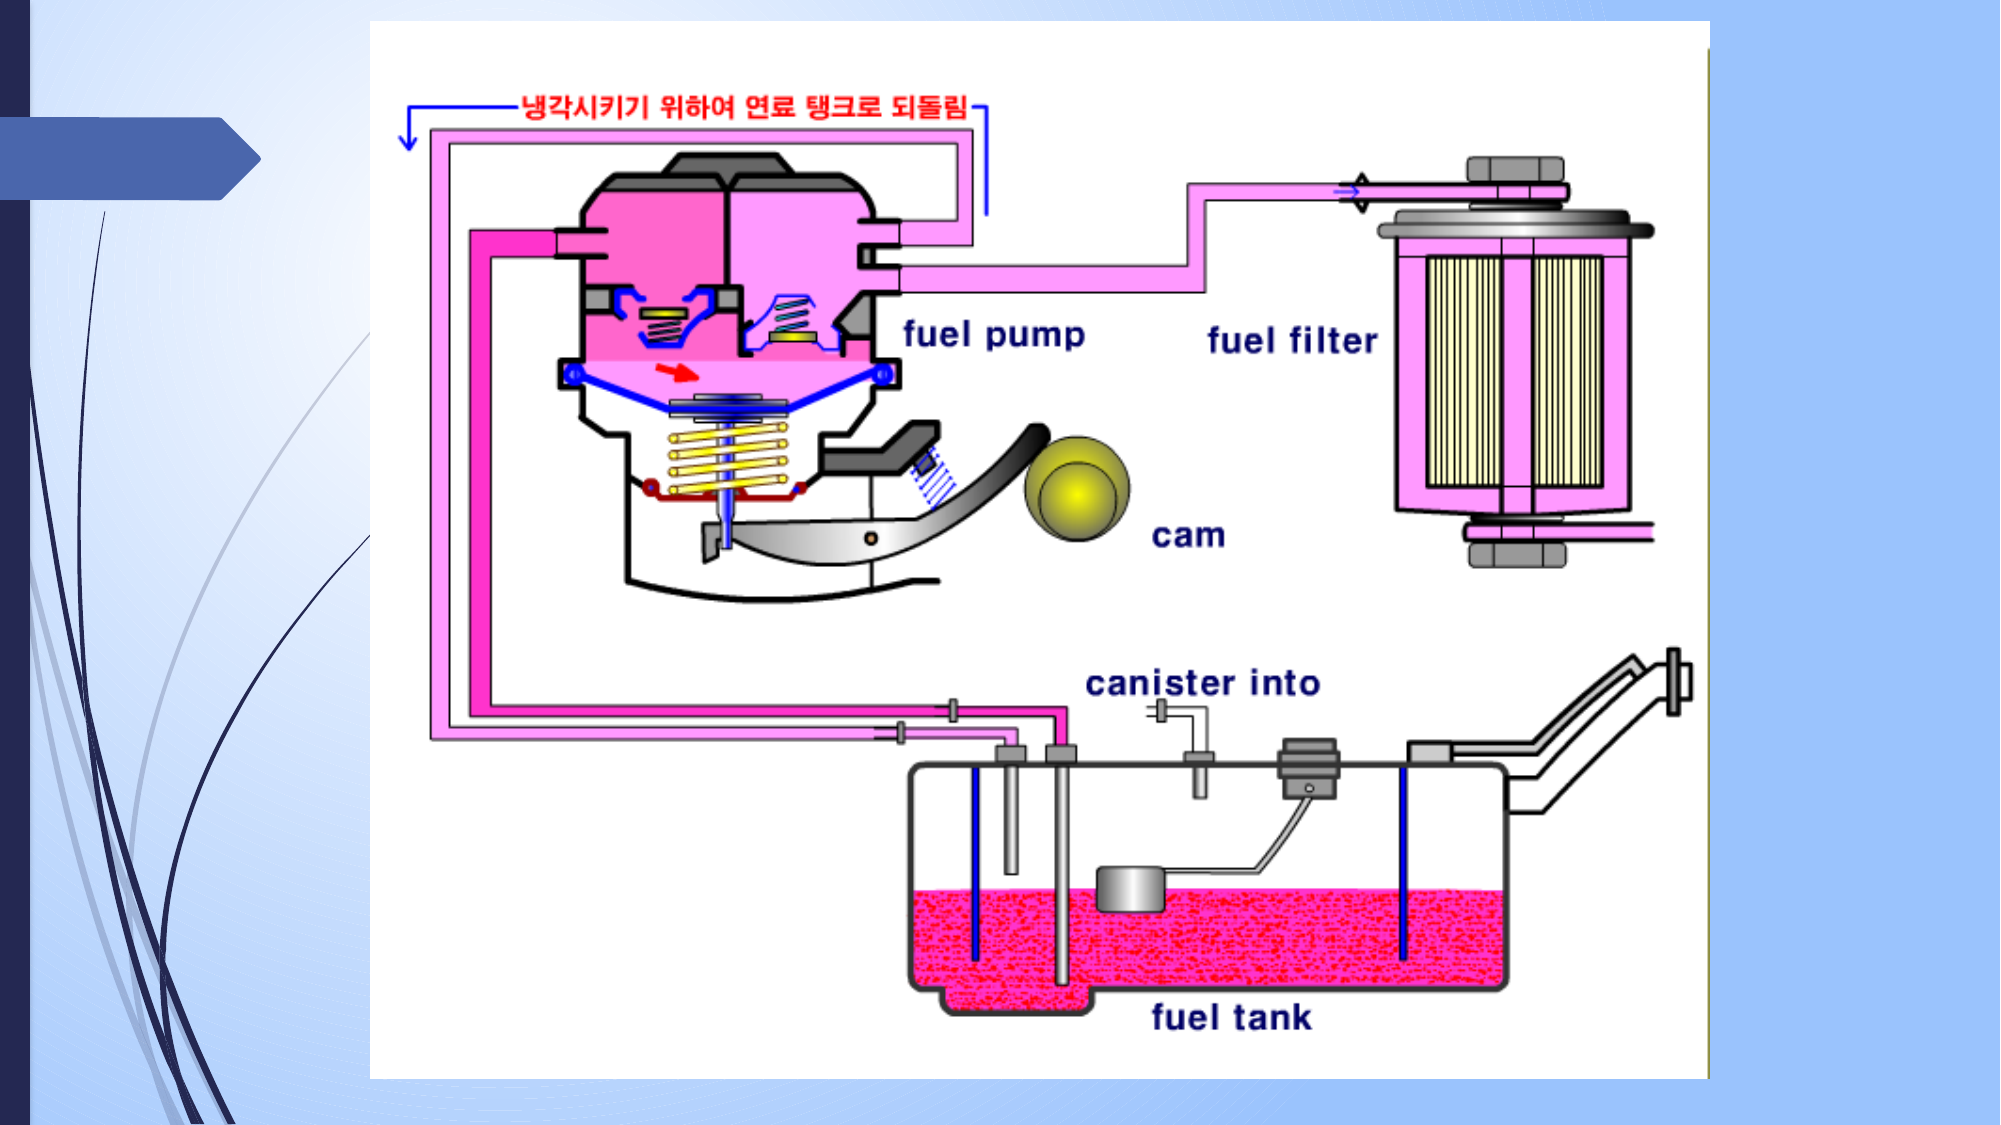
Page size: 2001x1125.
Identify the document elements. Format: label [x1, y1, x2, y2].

picture [370, 21, 1710, 1079]
